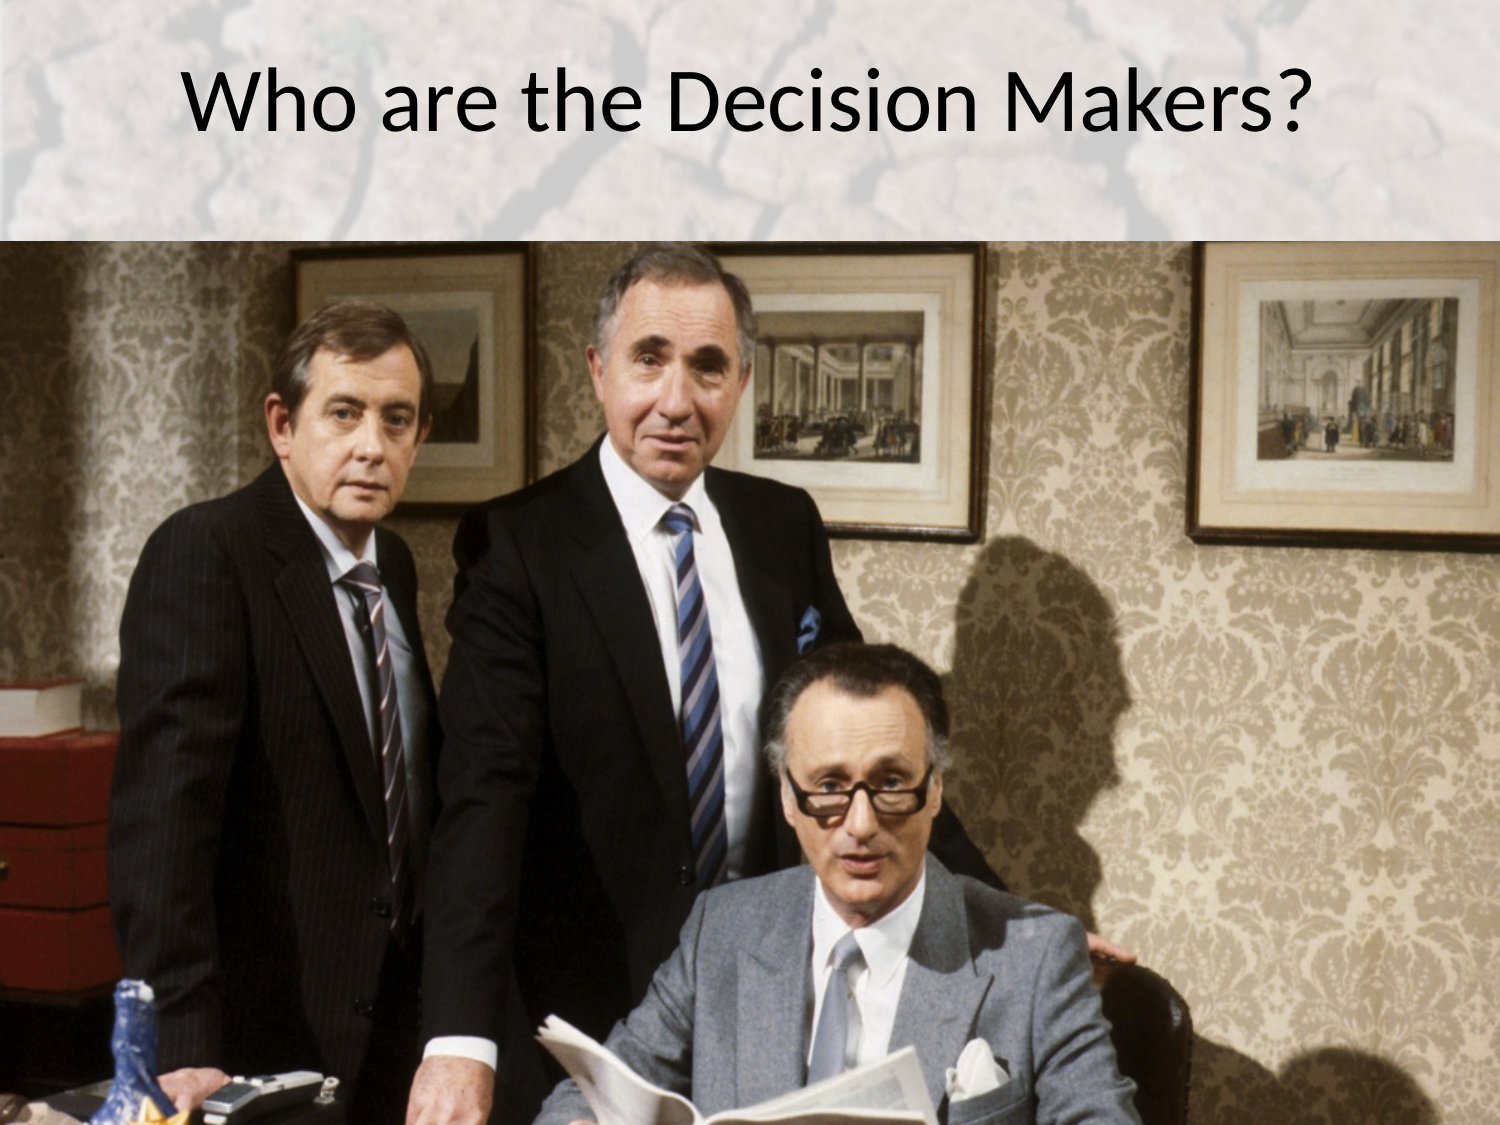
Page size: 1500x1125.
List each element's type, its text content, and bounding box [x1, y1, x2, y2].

title Who are the Decision Makers? [75, 1, 1425, 189]
picture [0, 241, 1500, 1125]
